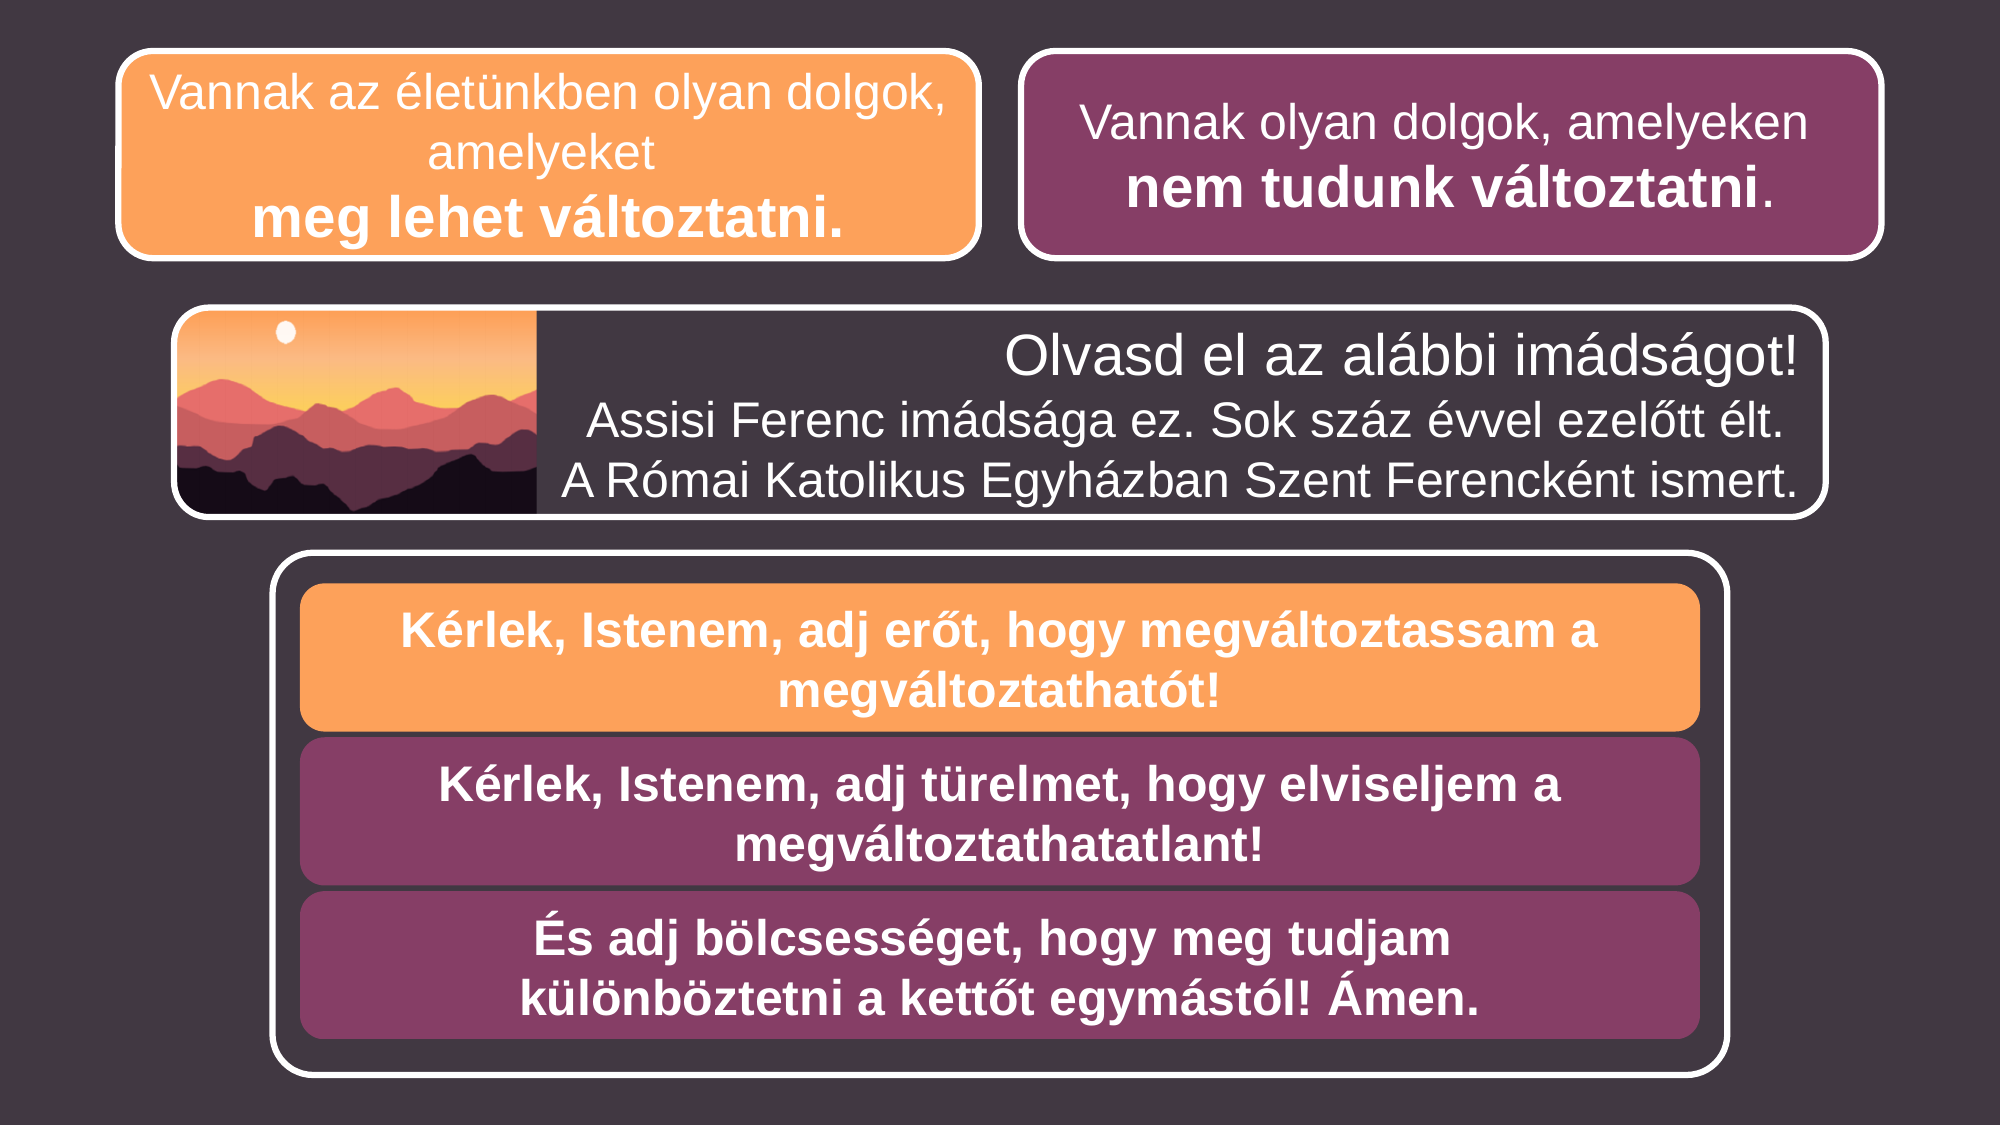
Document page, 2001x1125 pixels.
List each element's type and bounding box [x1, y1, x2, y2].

text_box [174, 307, 1826, 518]
text_box [271, 551, 1729, 1077]
text_box [118, 50, 1882, 259]
